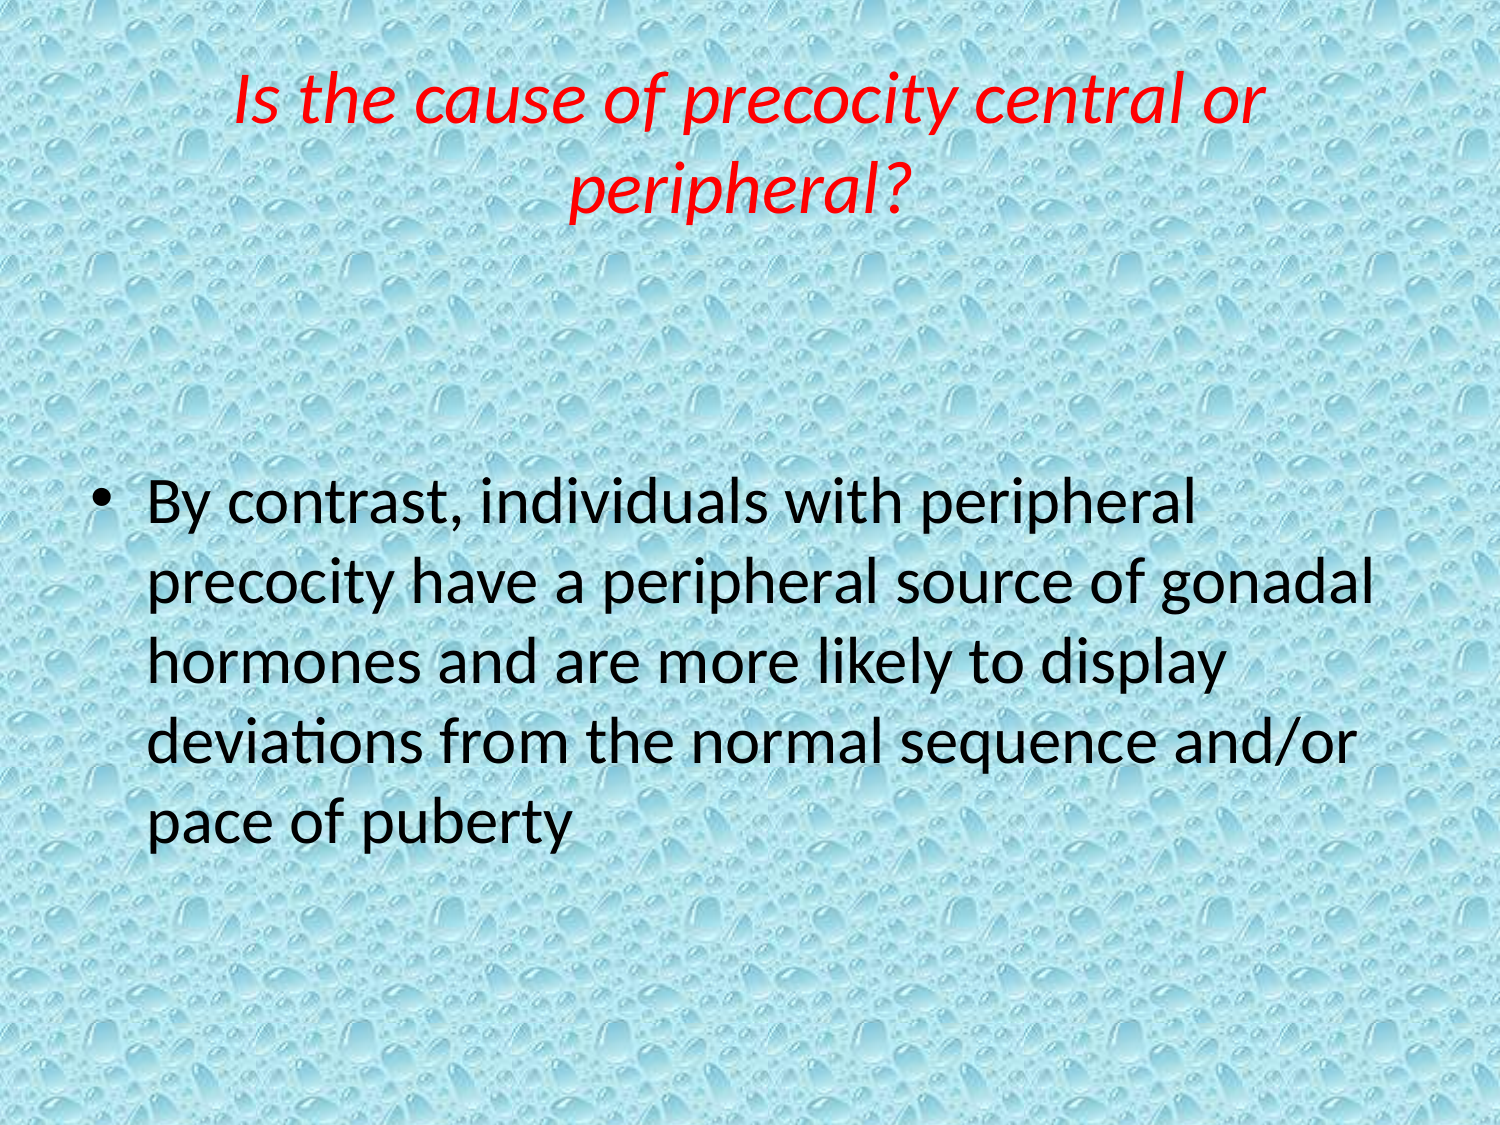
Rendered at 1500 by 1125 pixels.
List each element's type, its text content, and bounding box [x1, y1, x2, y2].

list By contrast, individuals with peripheral precocity have a peripheral source of gonadal hormones and are more likely to display deviations from the normal sequence and/or pace of puberty [75, 262, 1425, 1005]
title Is the cause of precocity central or peripheral? [75, 45, 1425, 233]
picture [0, 0, 1500, 1125]
